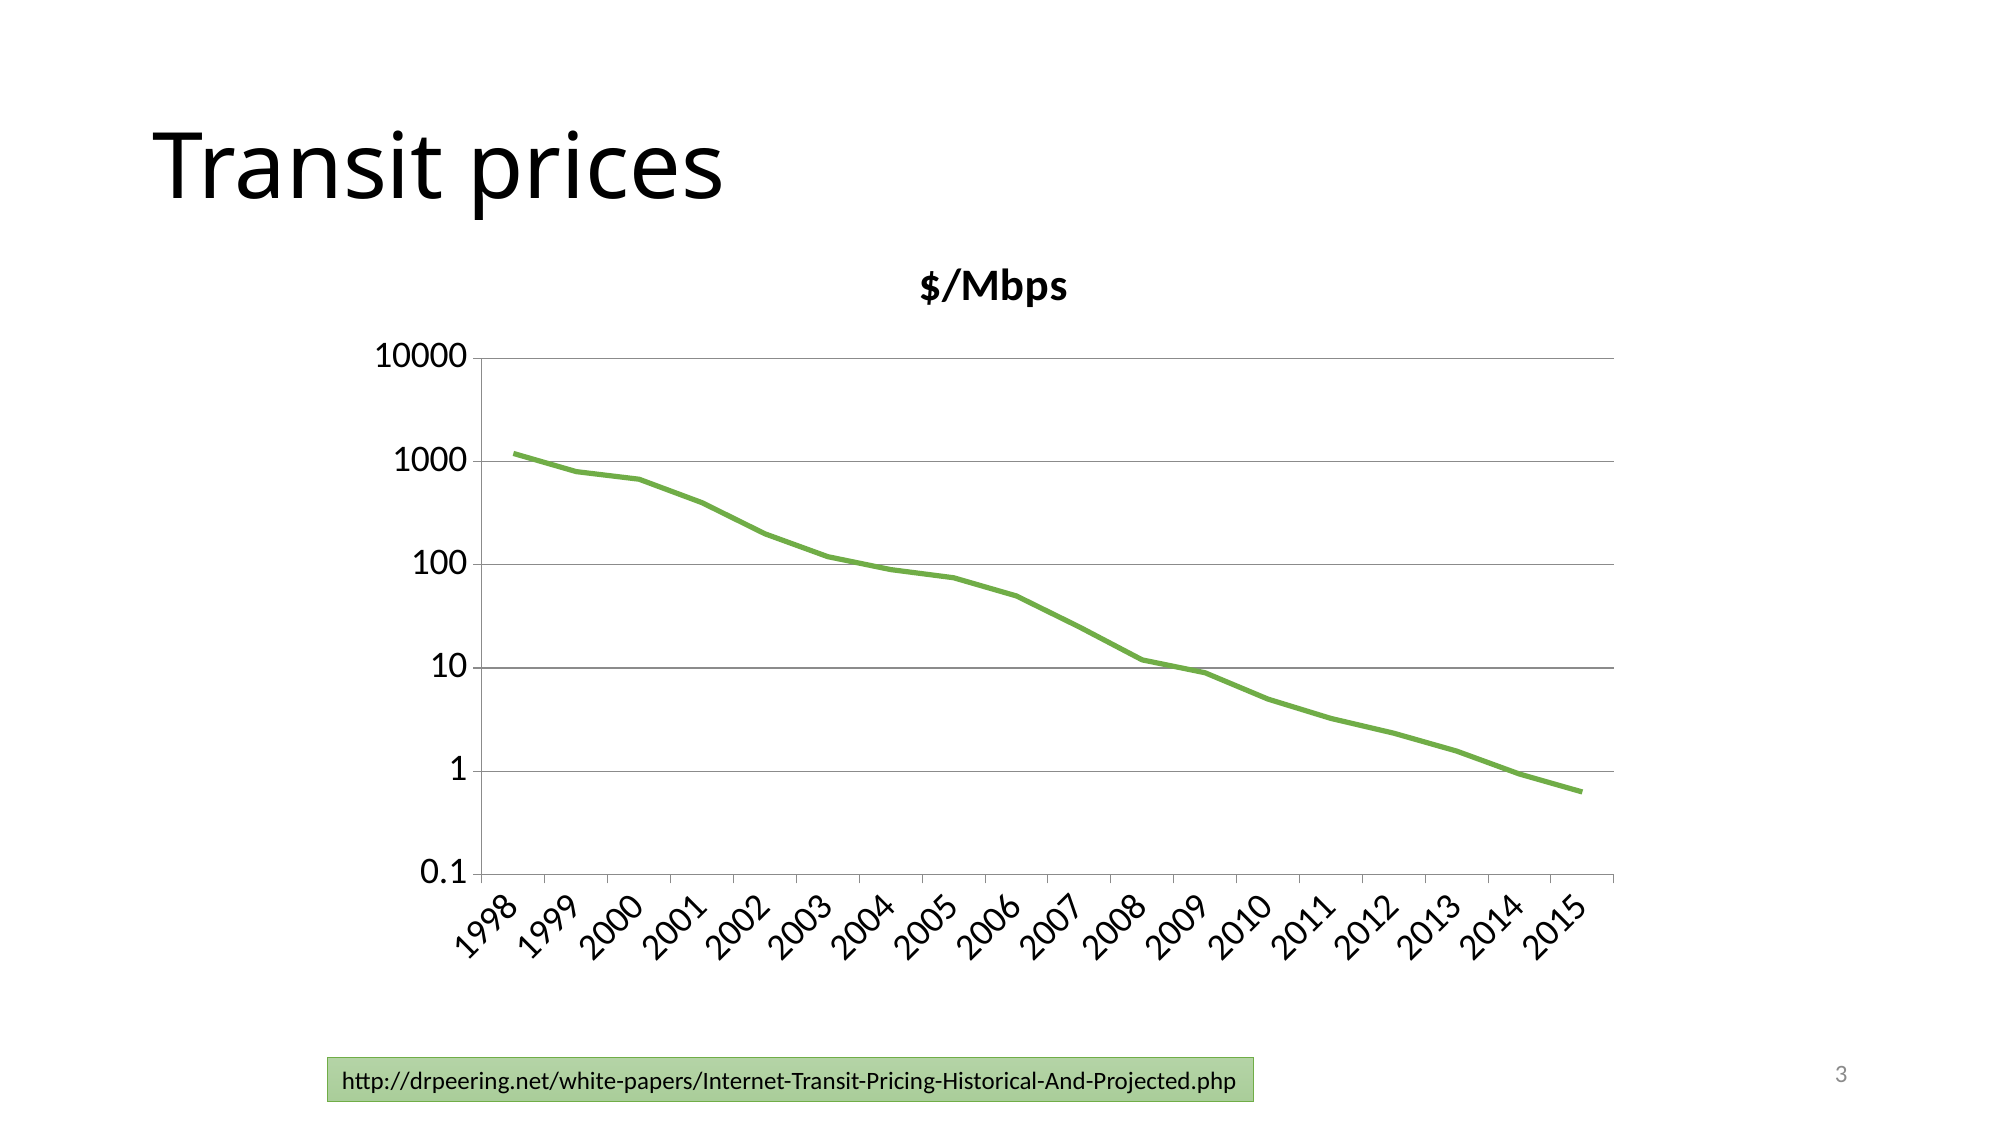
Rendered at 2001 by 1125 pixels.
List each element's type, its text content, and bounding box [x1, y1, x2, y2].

title Transit prices [137, 59, 1863, 278]
slide_number 3 [1412, 1042, 1863, 1103]
chart [347, 229, 1640, 984]
text_box http://drpeering.net/white-papers/Internet-Transit-Pricing-Historical-And-Projected.php [327, 1057, 1254, 1102]
